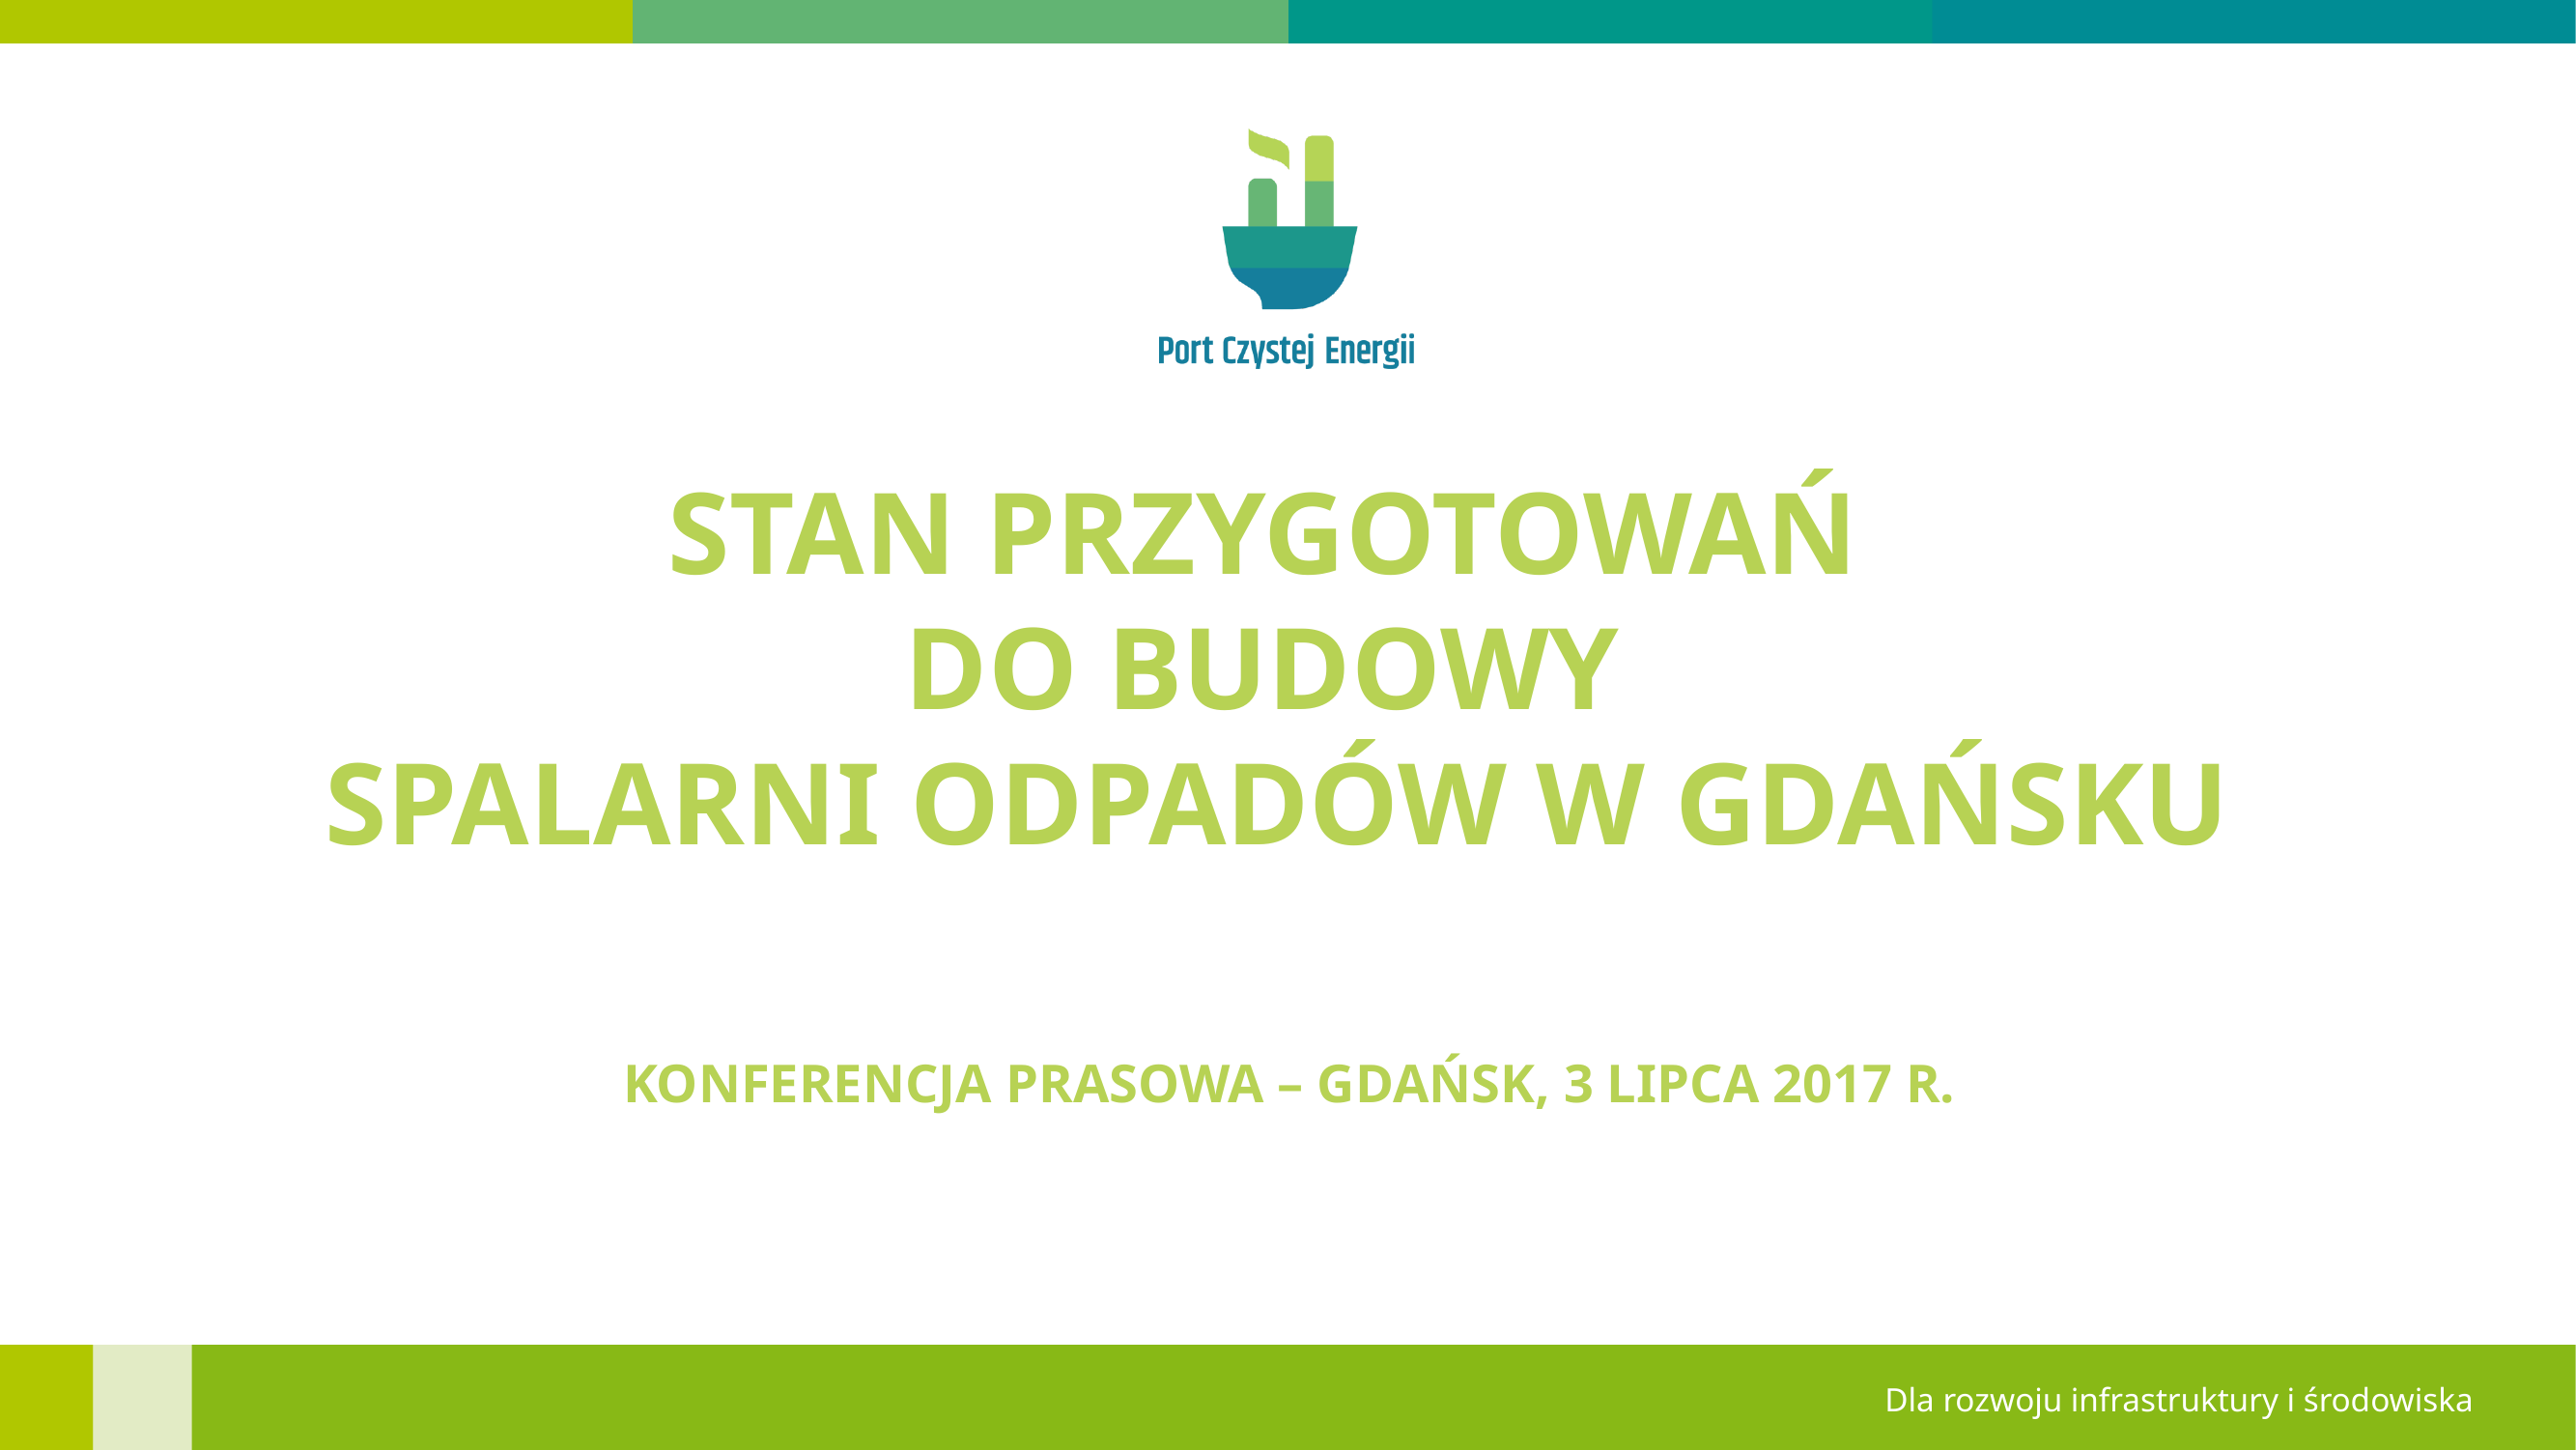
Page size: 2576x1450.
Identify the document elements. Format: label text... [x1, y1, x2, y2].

picture [1159, 128, 1414, 369]
picture [0, 0, 2576, 43]
picture [0, 1345, 2576, 1450]
text_box KONFERENCJA PRASOWA – GDAŃSK, 3 LIPCA 2017 R. [127, 1042, 2452, 1211]
title STAN PRZYGOTOWAŃ DO BUDOWY SPALARNI ODPADÓW W GDAŃSKU [115, 589, 2440, 759]
